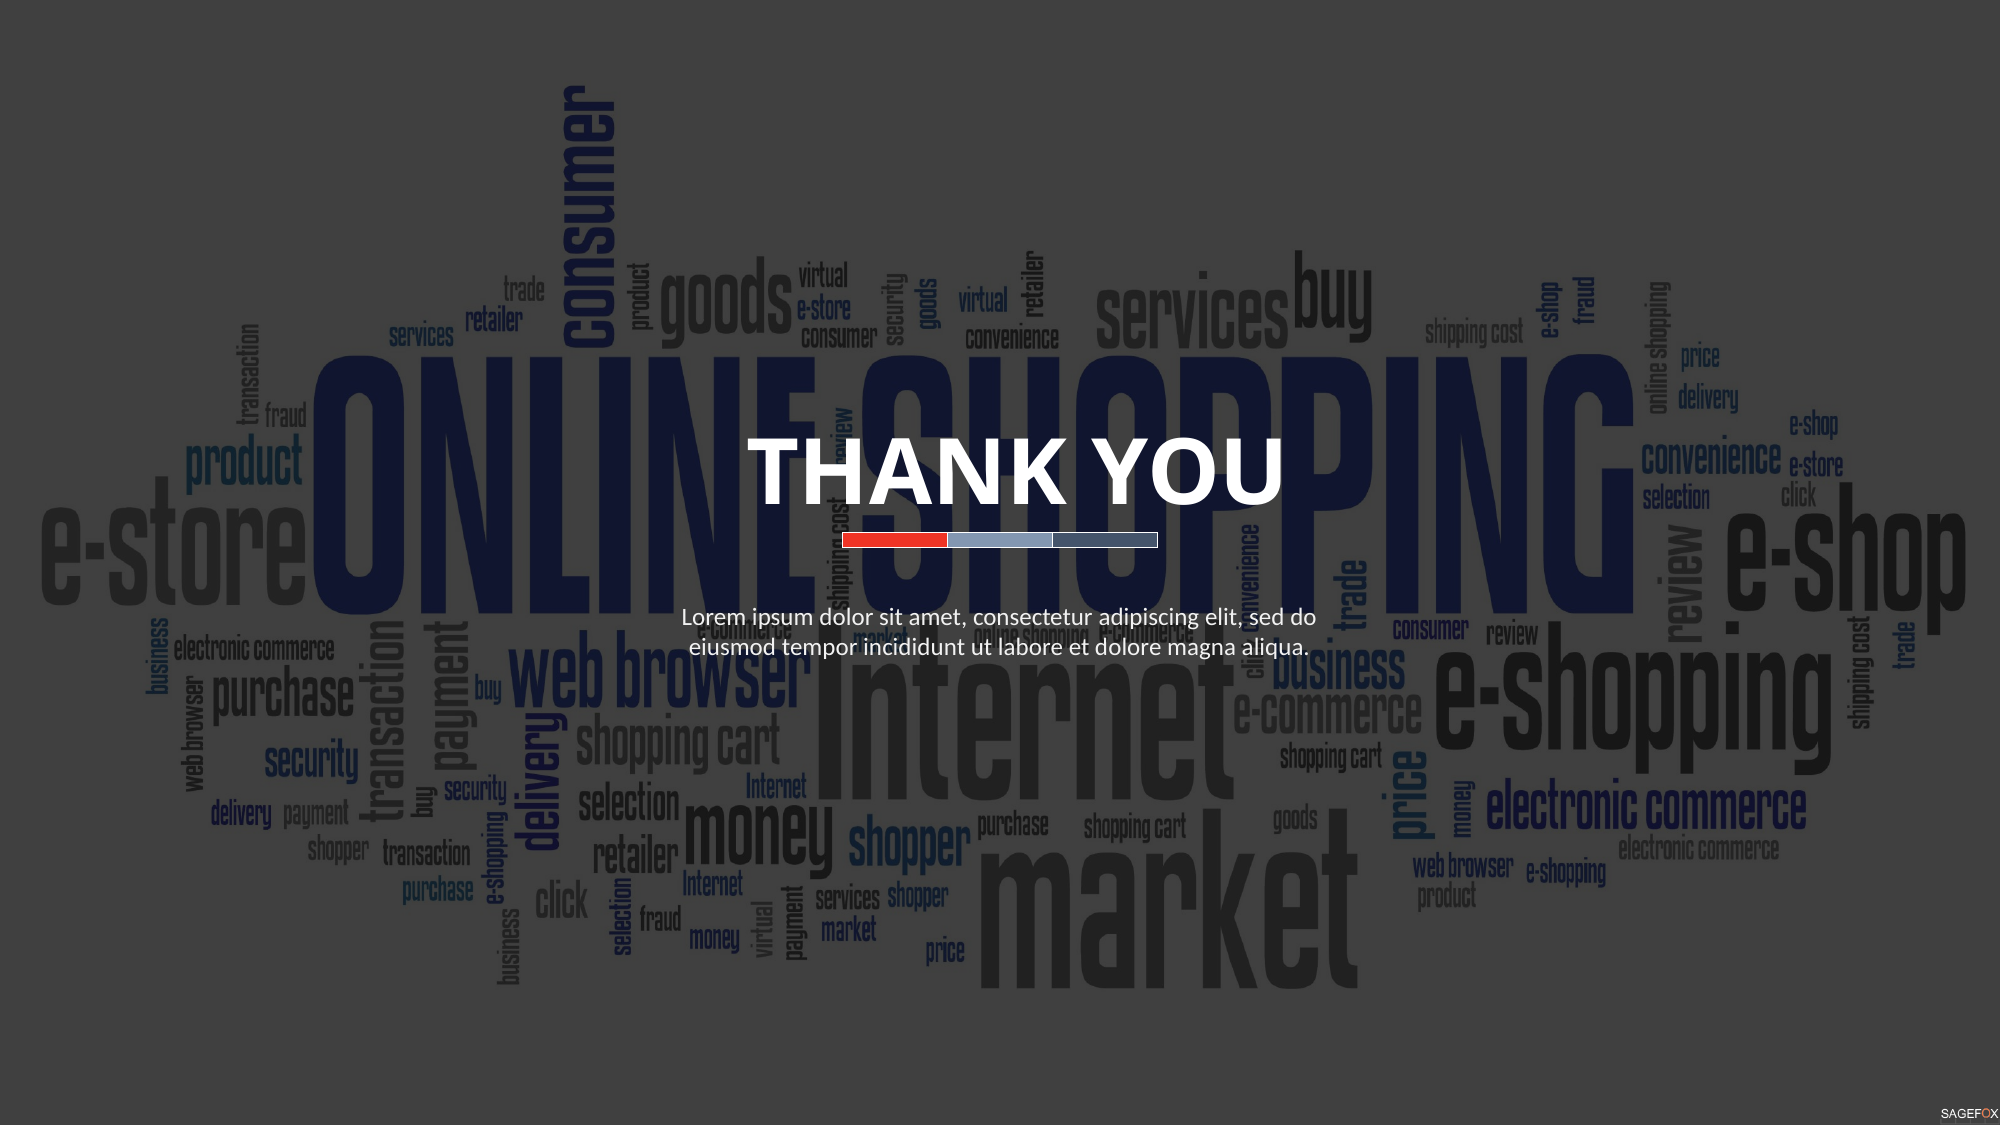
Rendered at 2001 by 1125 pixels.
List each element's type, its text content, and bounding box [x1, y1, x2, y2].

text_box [842, 532, 1158, 548]
text_box THANK YOU [565, 405, 1470, 531]
text_box Lorem ipsum dolor sit amet, consectetur adipiscing elit, sed do eiusmod tempor incididunt ut labore et dolore magna aliqua. [660, 593, 1340, 668]
picture [0, 0, 2001, 1125]
